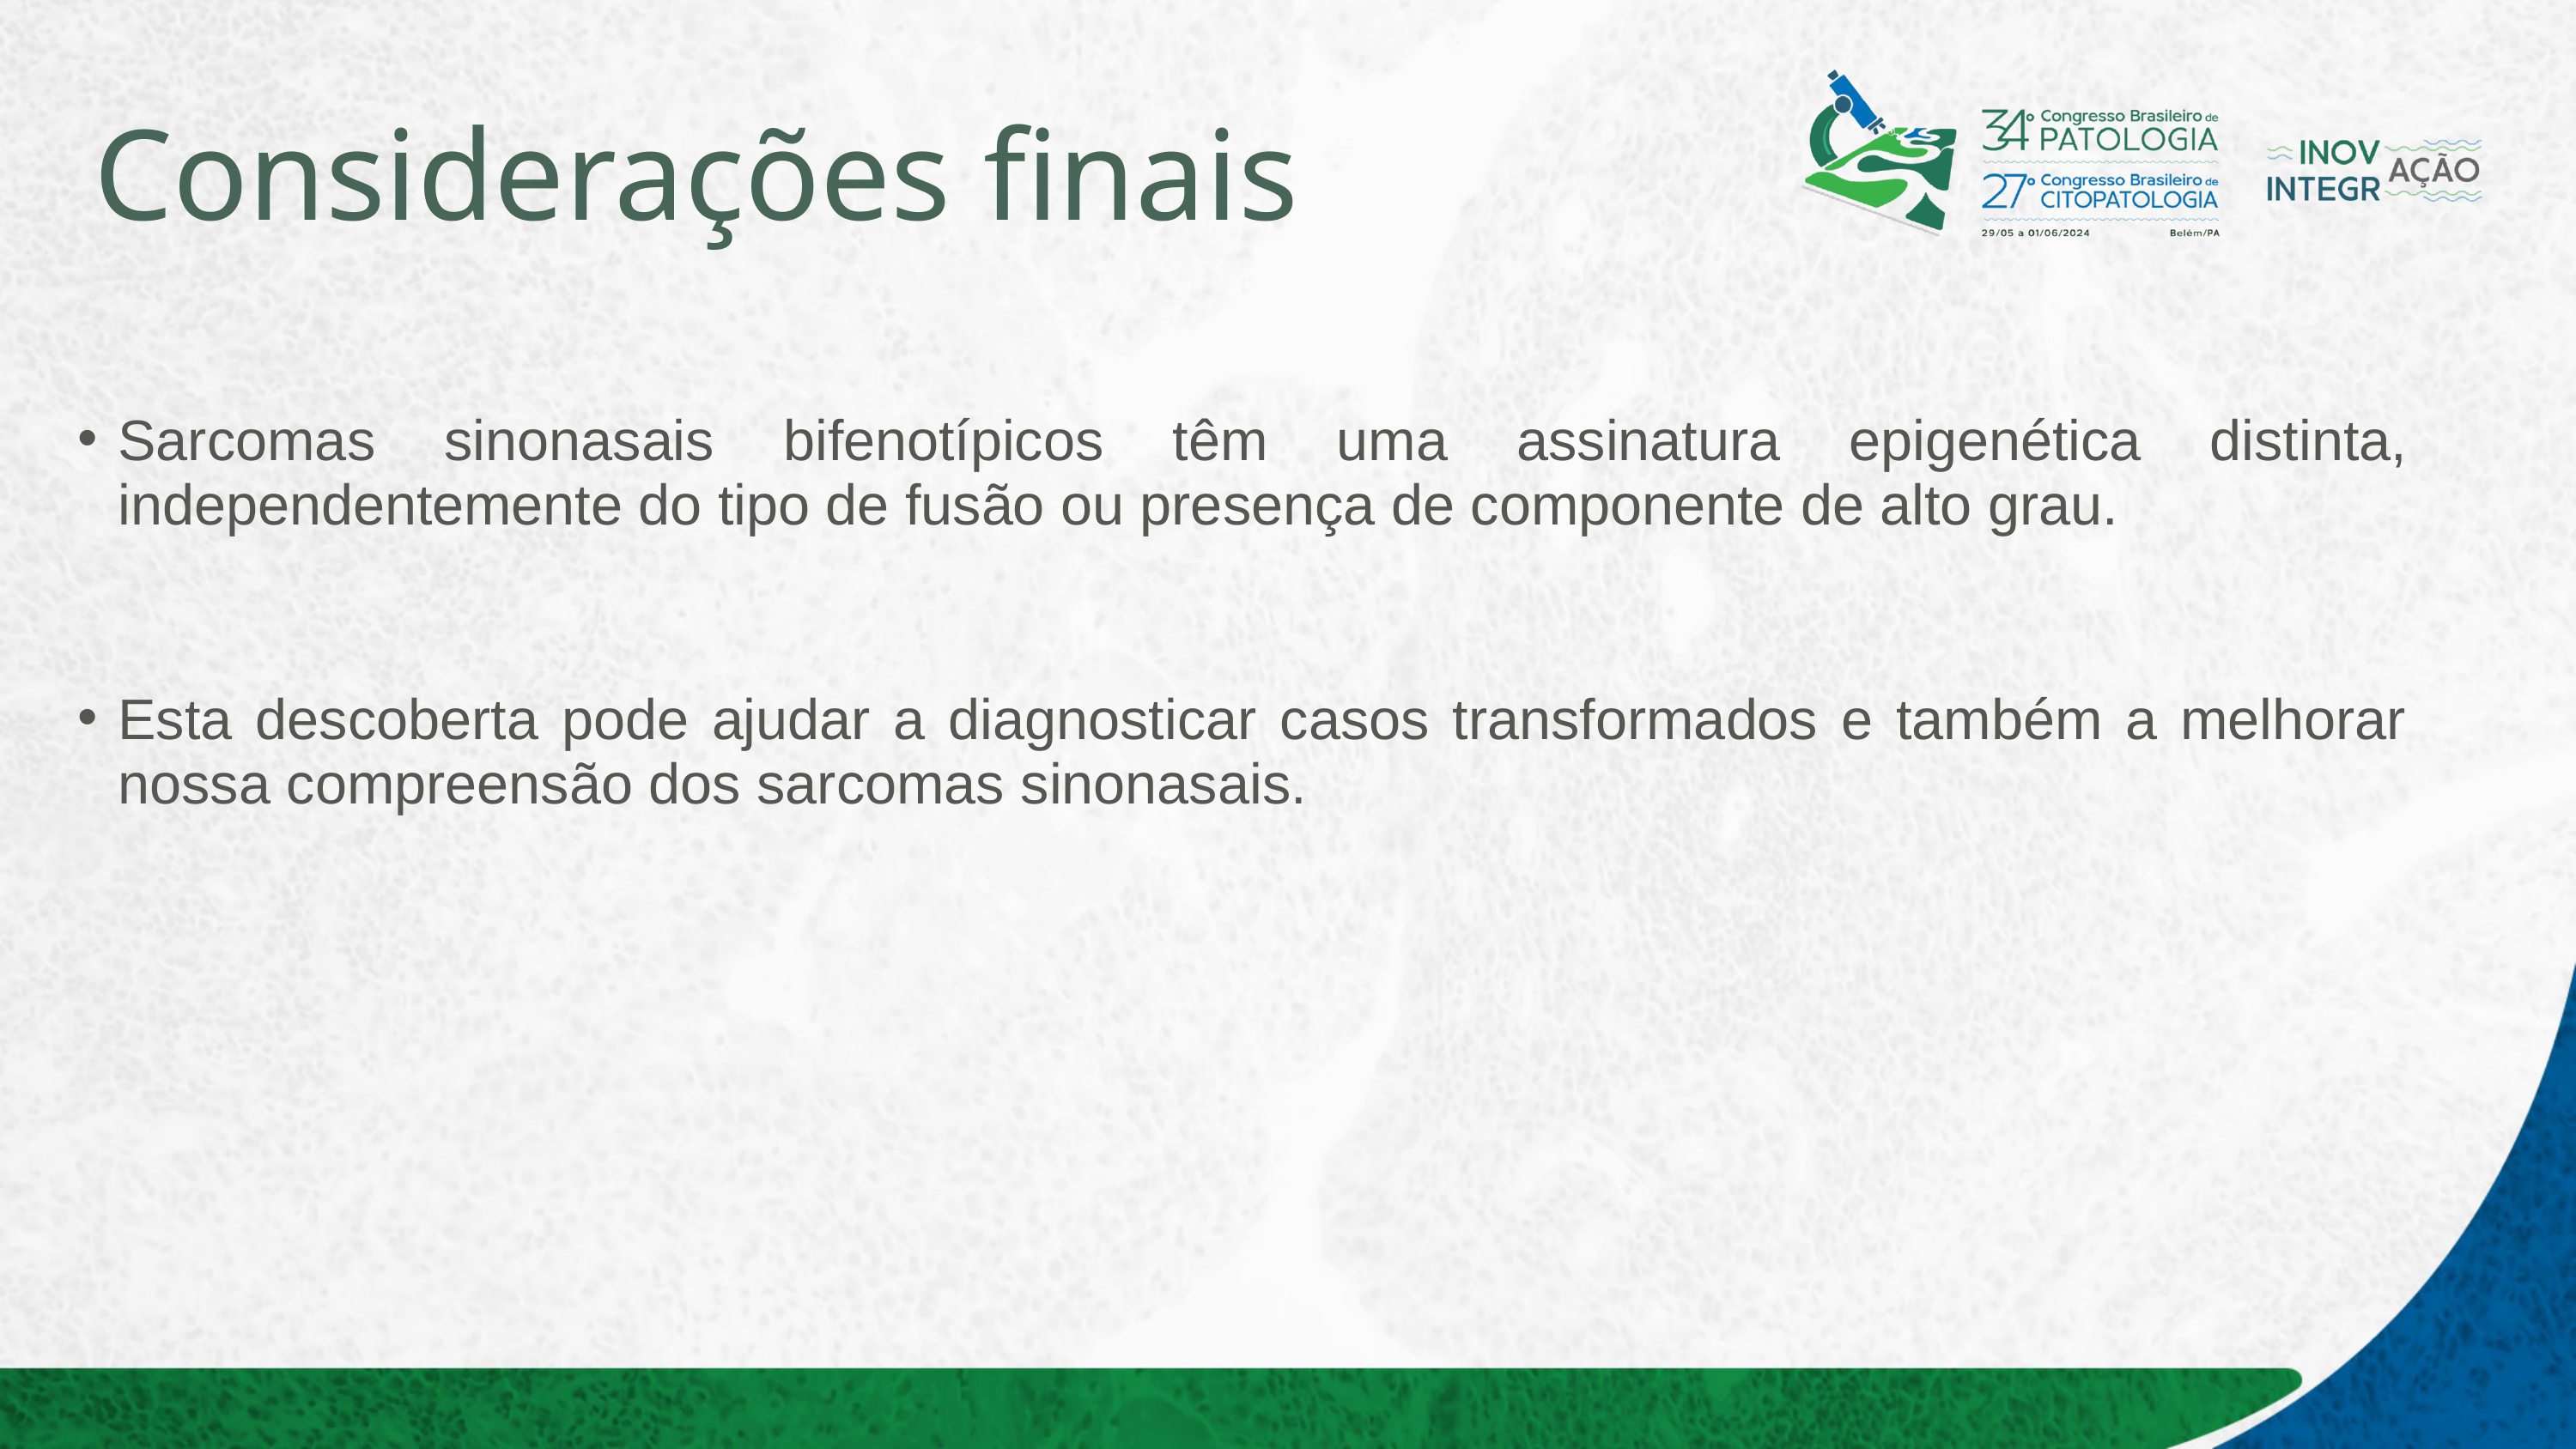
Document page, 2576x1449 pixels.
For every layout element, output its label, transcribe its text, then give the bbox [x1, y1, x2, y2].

list Sarcomas sinonasais bifenotípicos têm uma assinatura epigenética distinta, independentemente do tipo de fusão ou presença de componente de alto grau. Esta descoberta pode ajudar a diagnosticar casos transformados e também a melhorar nossa compreensão dos sarcomas sinonasais. [64, 294, 2421, 956]
picture [0, 0, 2576, 1449]
title Considerações finais [81, 73, 1724, 246]
